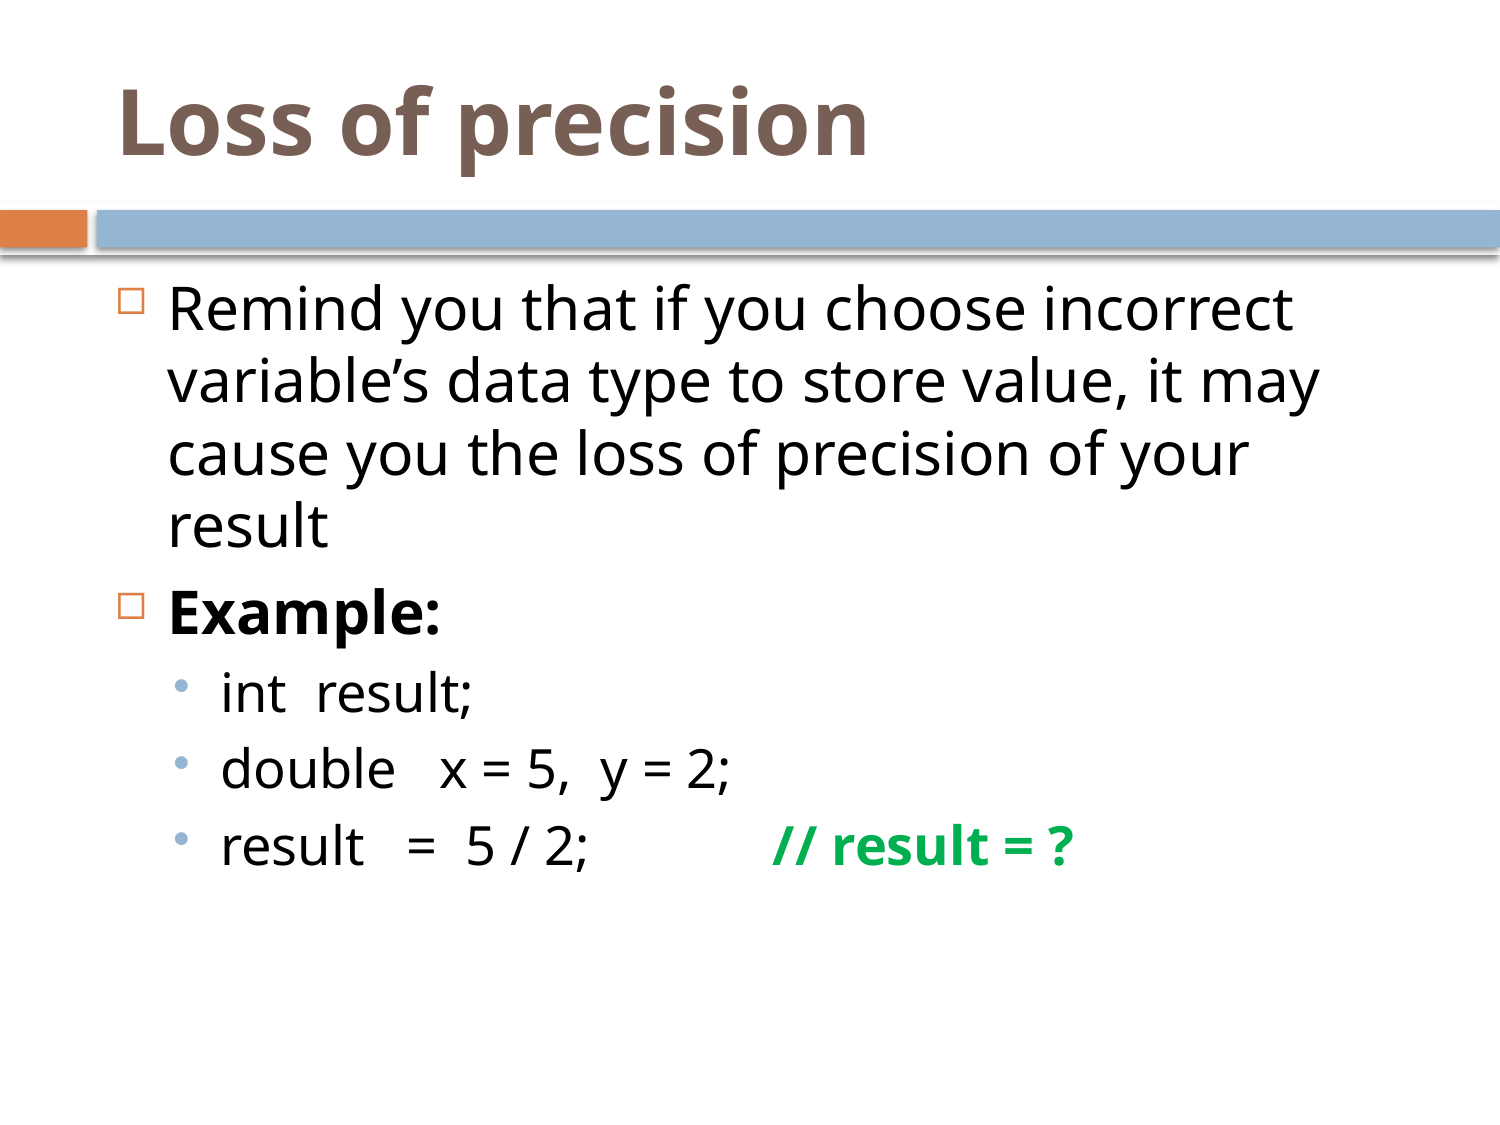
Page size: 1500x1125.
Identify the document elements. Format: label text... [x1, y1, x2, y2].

list Remind you that if you choose incorrect variable’s data type to store value, it may cause you the loss of precision of your result Example: int result; double x = 5, y = 2; result = 5 / 2; // result = ? [100, 262, 1438, 1000]
title Loss of precision [100, 37, 1438, 200]
